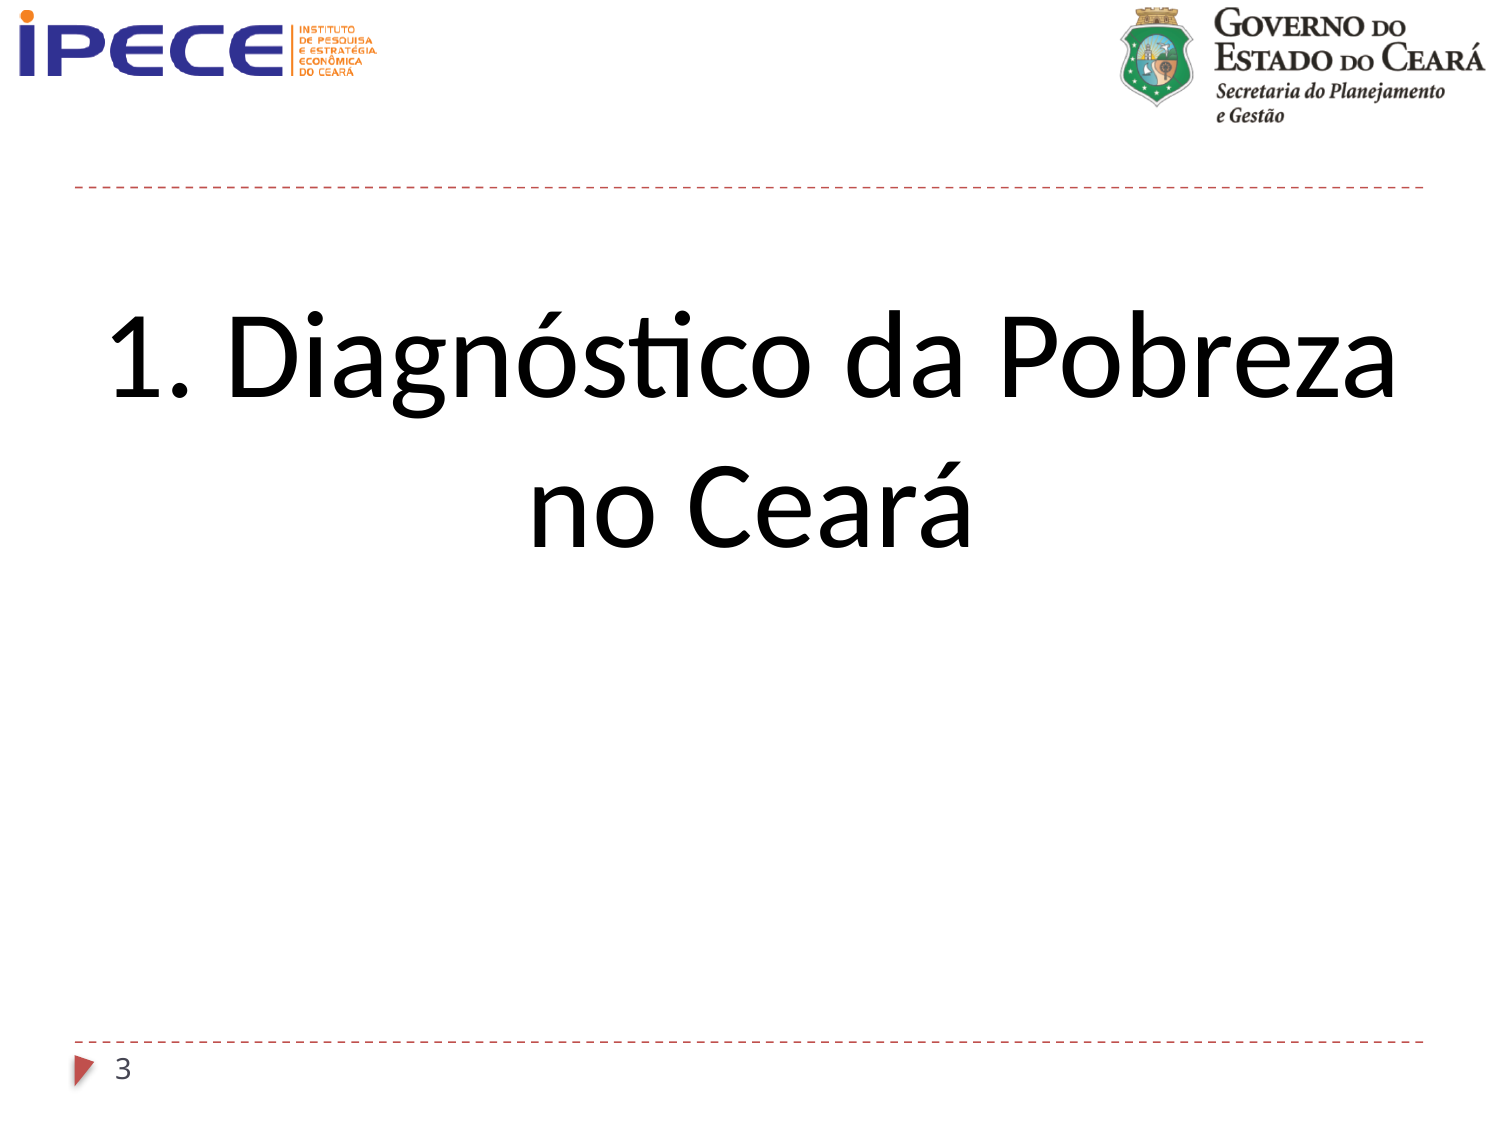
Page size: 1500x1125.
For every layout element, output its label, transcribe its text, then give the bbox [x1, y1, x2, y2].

picture [1109, 3, 1500, 141]
picture [5, 0, 396, 102]
text_box <número> [100, 1042, 426, 1103]
text_box 1. Diagnóstico da Pobreza no Ceará [76, 219, 1427, 1030]
